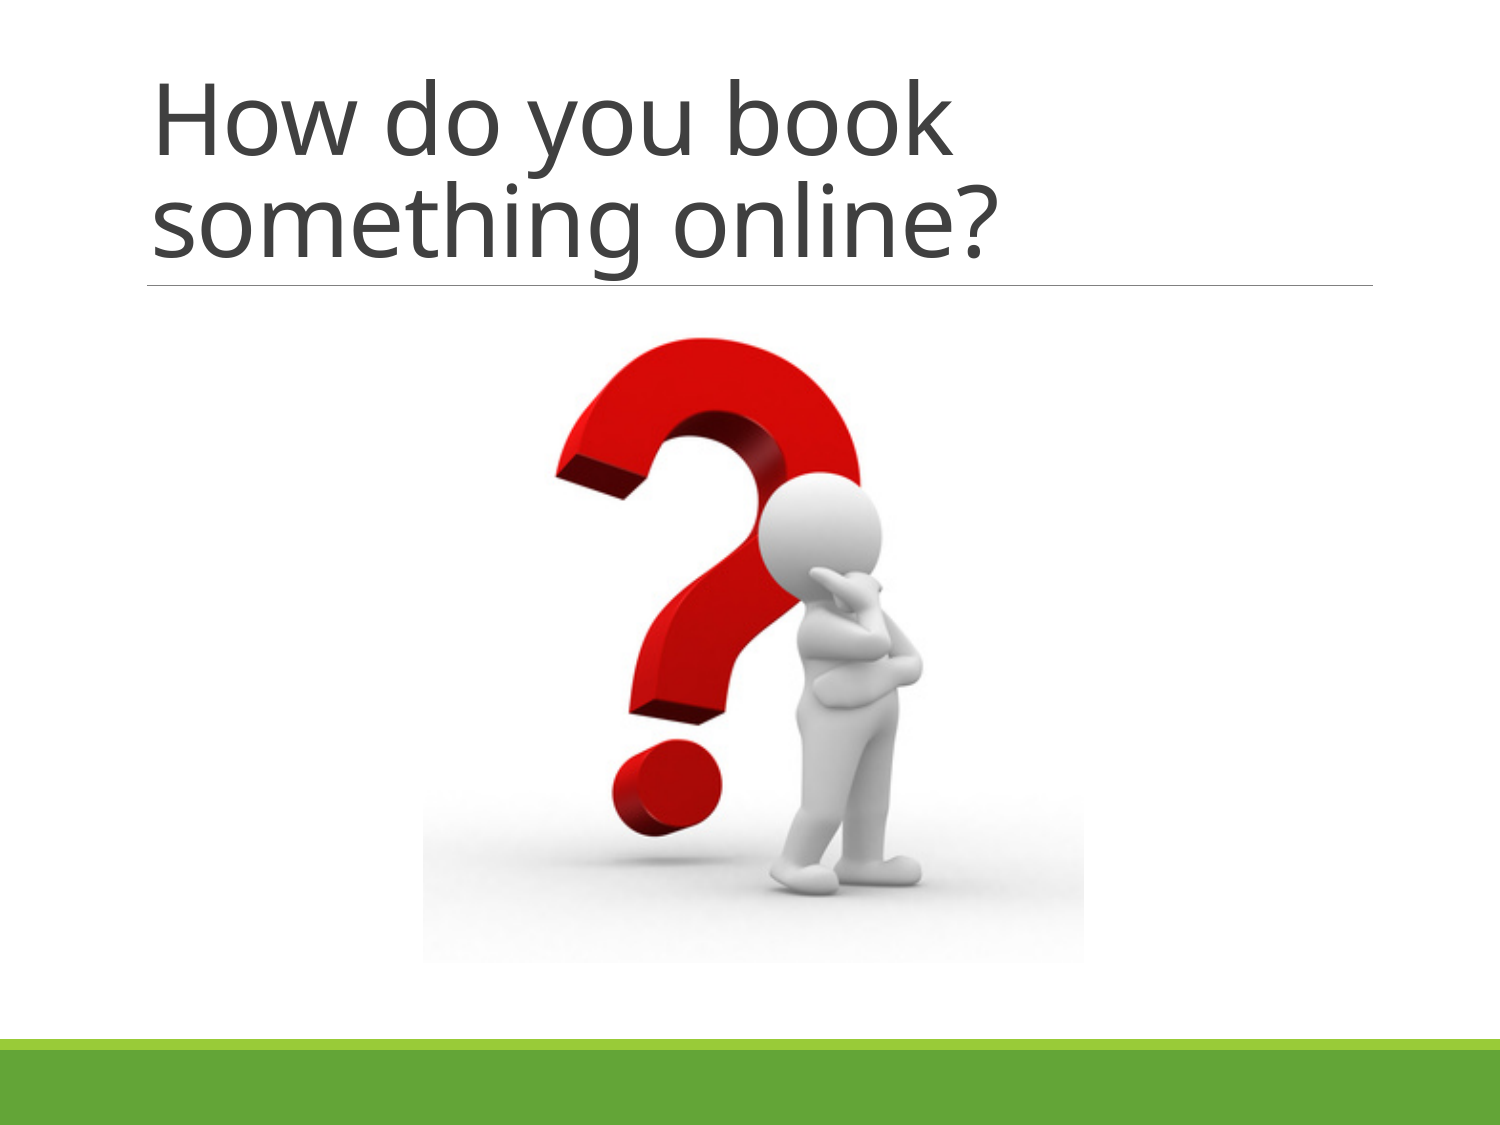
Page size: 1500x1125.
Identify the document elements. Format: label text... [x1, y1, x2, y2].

picture [423, 302, 1085, 964]
title How do you book something online? [135, 47, 1373, 285]
